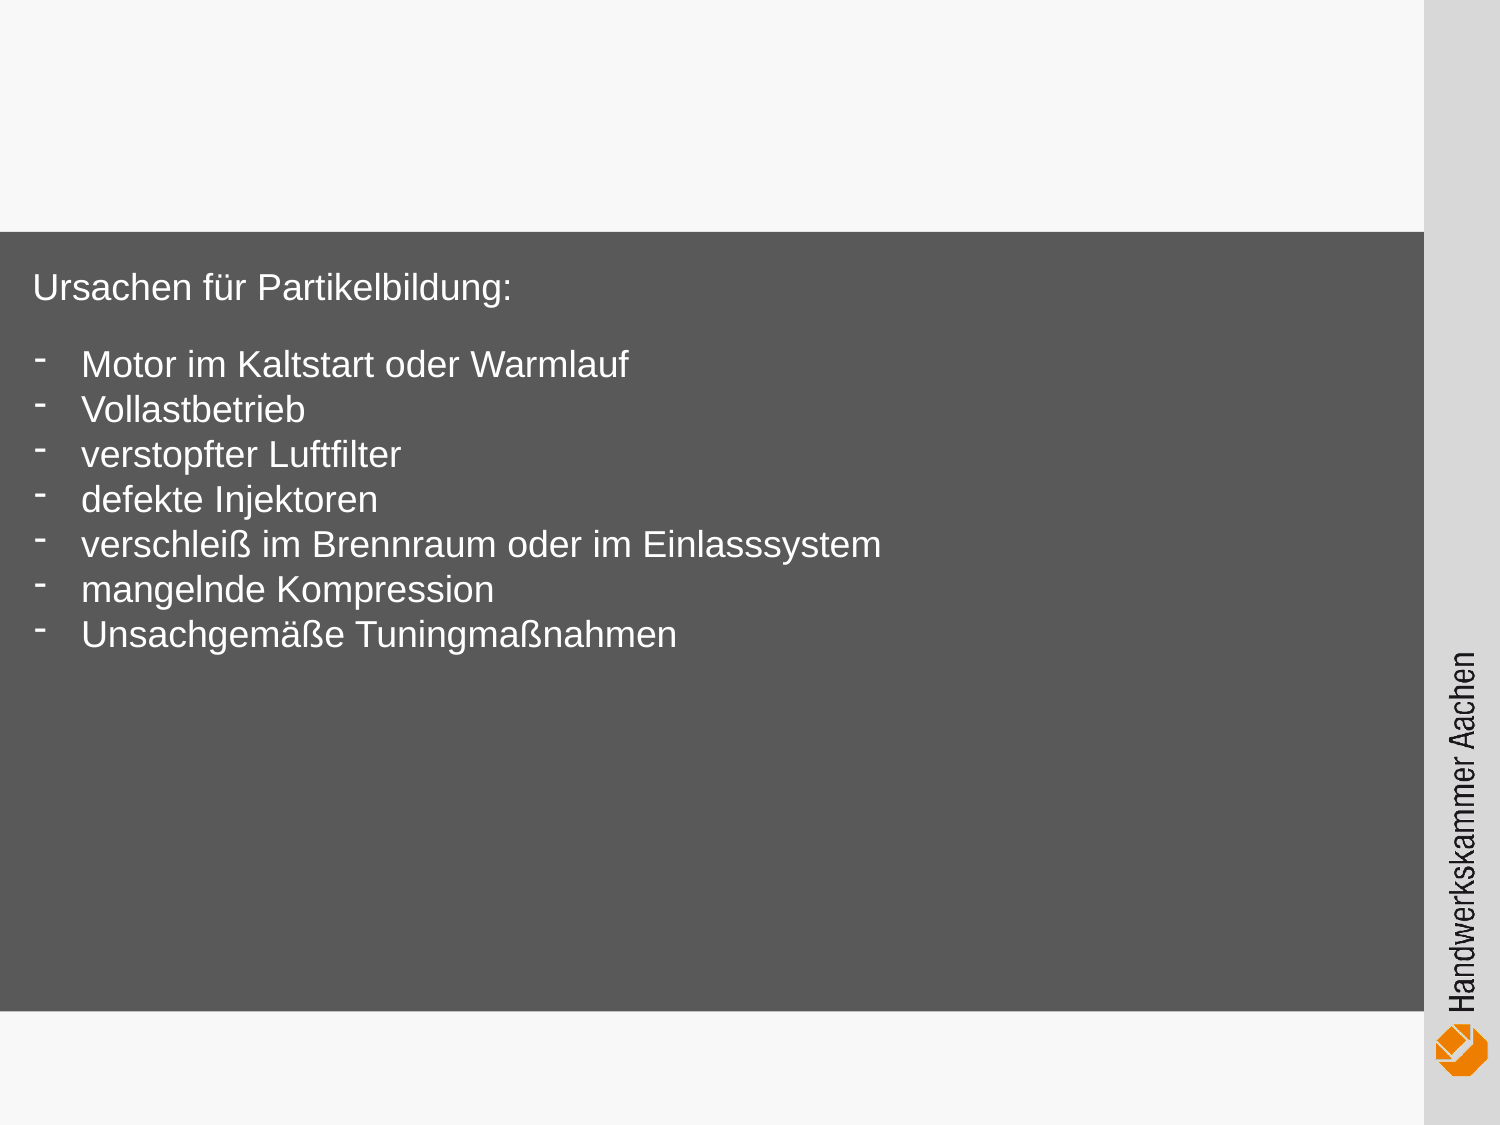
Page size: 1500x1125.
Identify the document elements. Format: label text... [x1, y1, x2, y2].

text_box Ursachen für Partikelbildung: [17, 255, 1424, 315]
text_box [23, 394, 1430, 489]
picture [1423, 625, 1497, 1125]
text_box Motor im Kaltstart oder Warmlauf Vollastbetrieb verstopfter Luftfilter defekte Injektoren verschleiß im Brennraum oder im Einlasssystem mangelnde Kompression Unsachgemäße Tuningmaßnahmen [19, 332, 1426, 663]
